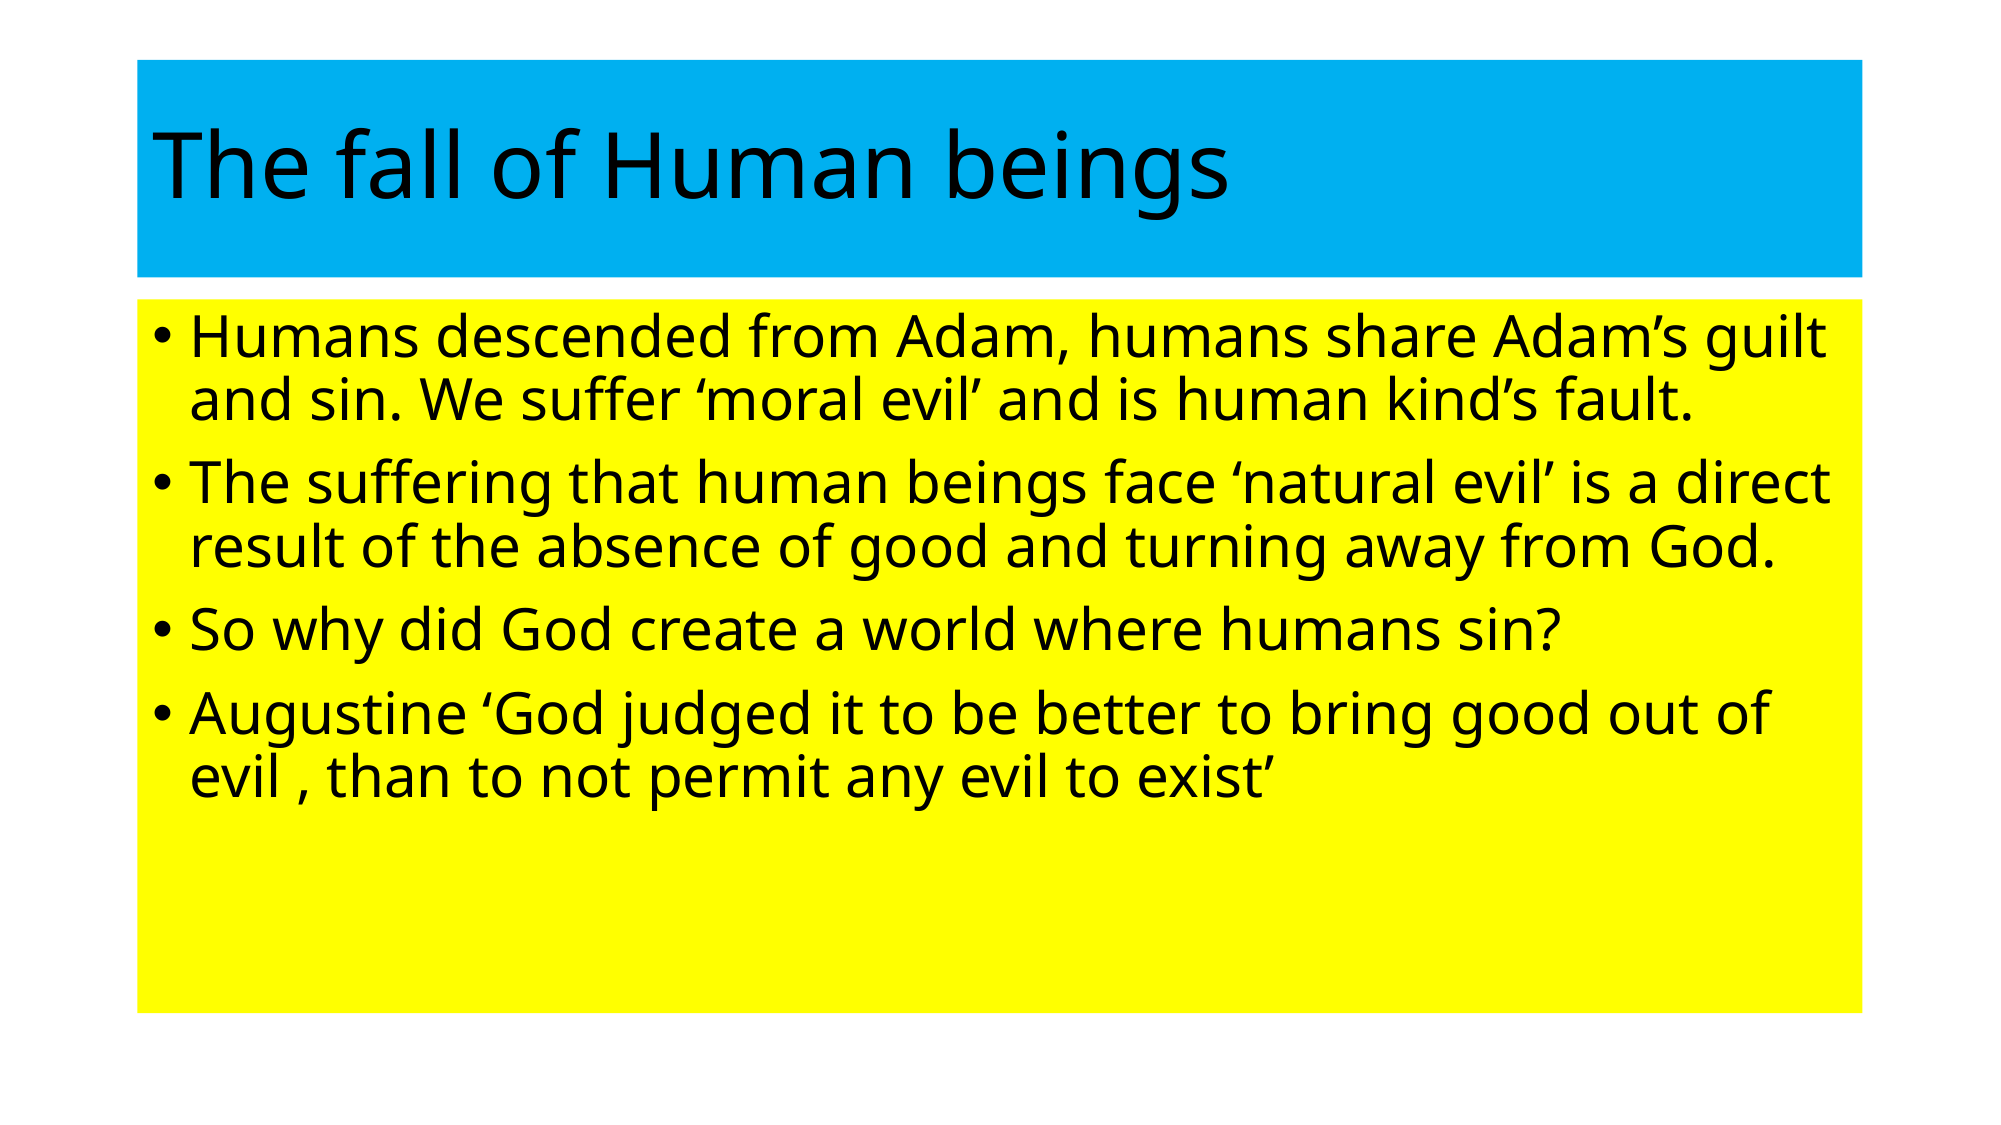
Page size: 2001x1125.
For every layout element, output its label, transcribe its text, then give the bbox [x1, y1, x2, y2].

title The fall of Human beings [137, 59, 1863, 278]
list Humans descended from Adam, humans share Adam’s guilt and sin. We suffer ‘moral evil’ and is human kind’s fault. The suffering that human beings face ‘natural evil’ is a direct result of the absence of good and turning away from God. So why did God create a world where humans sin? Augustine ‘God judged it to be better to bring good out of evil , than to not permit any evil to exist’ [137, 299, 1863, 1014]
